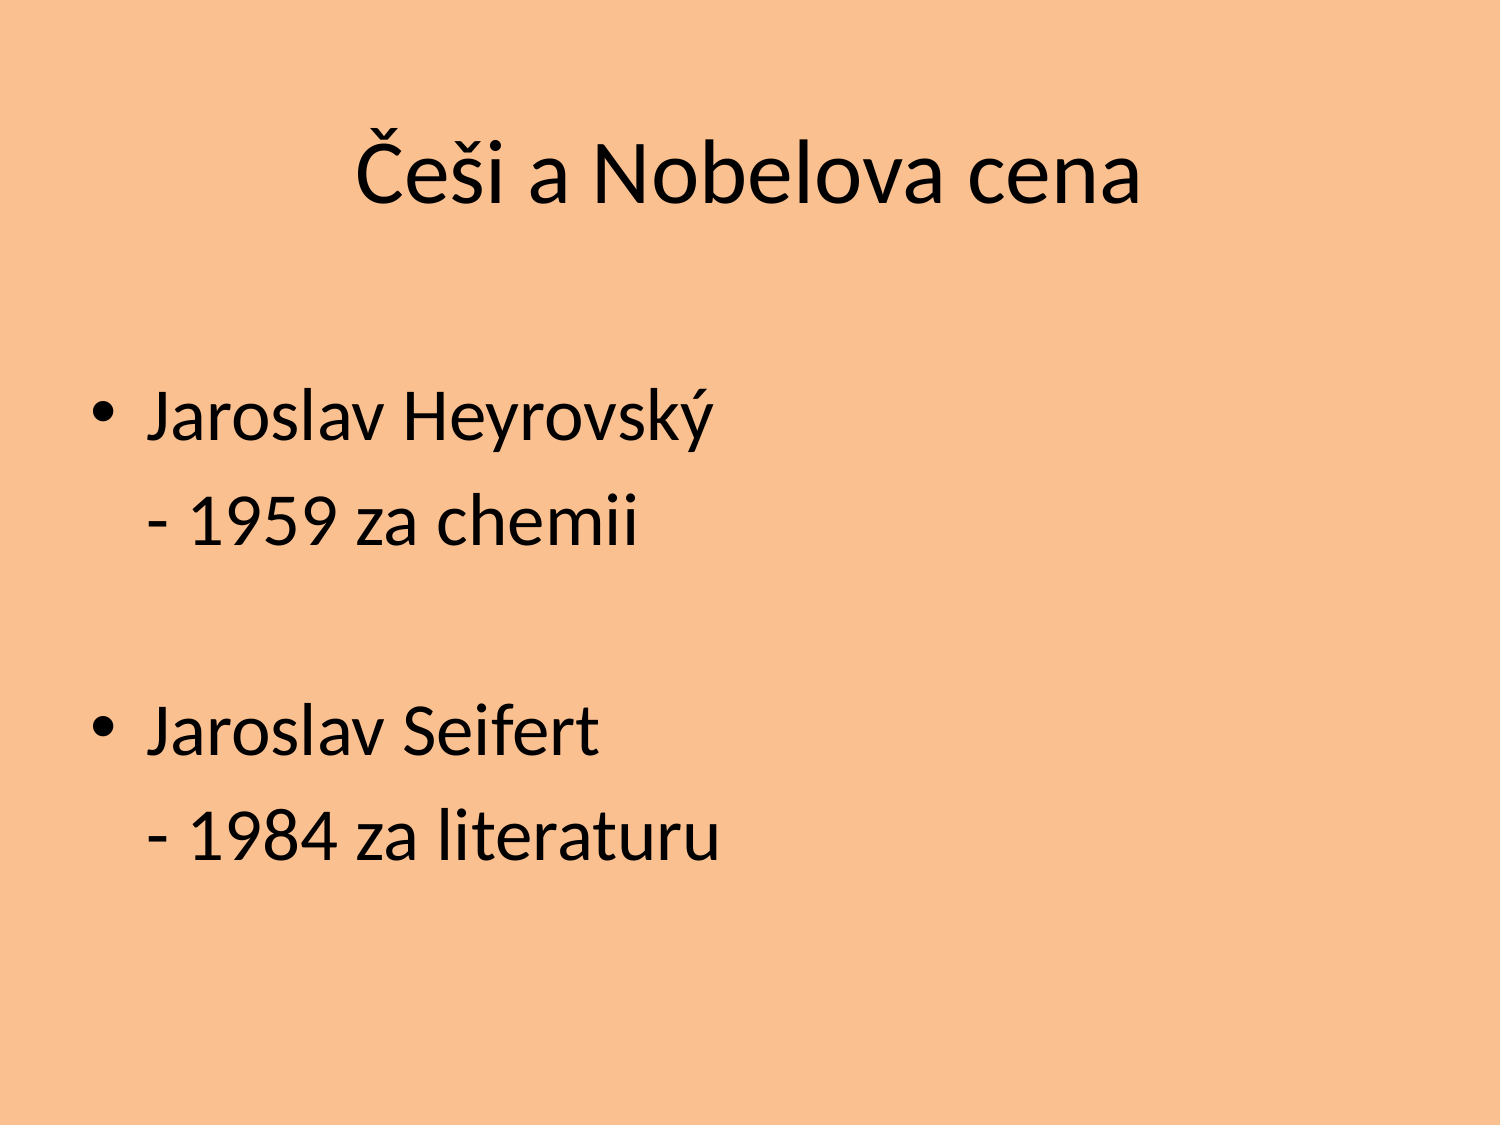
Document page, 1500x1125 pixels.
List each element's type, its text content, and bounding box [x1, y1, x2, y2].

title Češi a Nobelova cena [75, 78, 1425, 256]
list Jaroslav Heyrovský - 1959 za chemii Jaroslav Seifert - 1984 za literaturu [75, 262, 1425, 1005]
